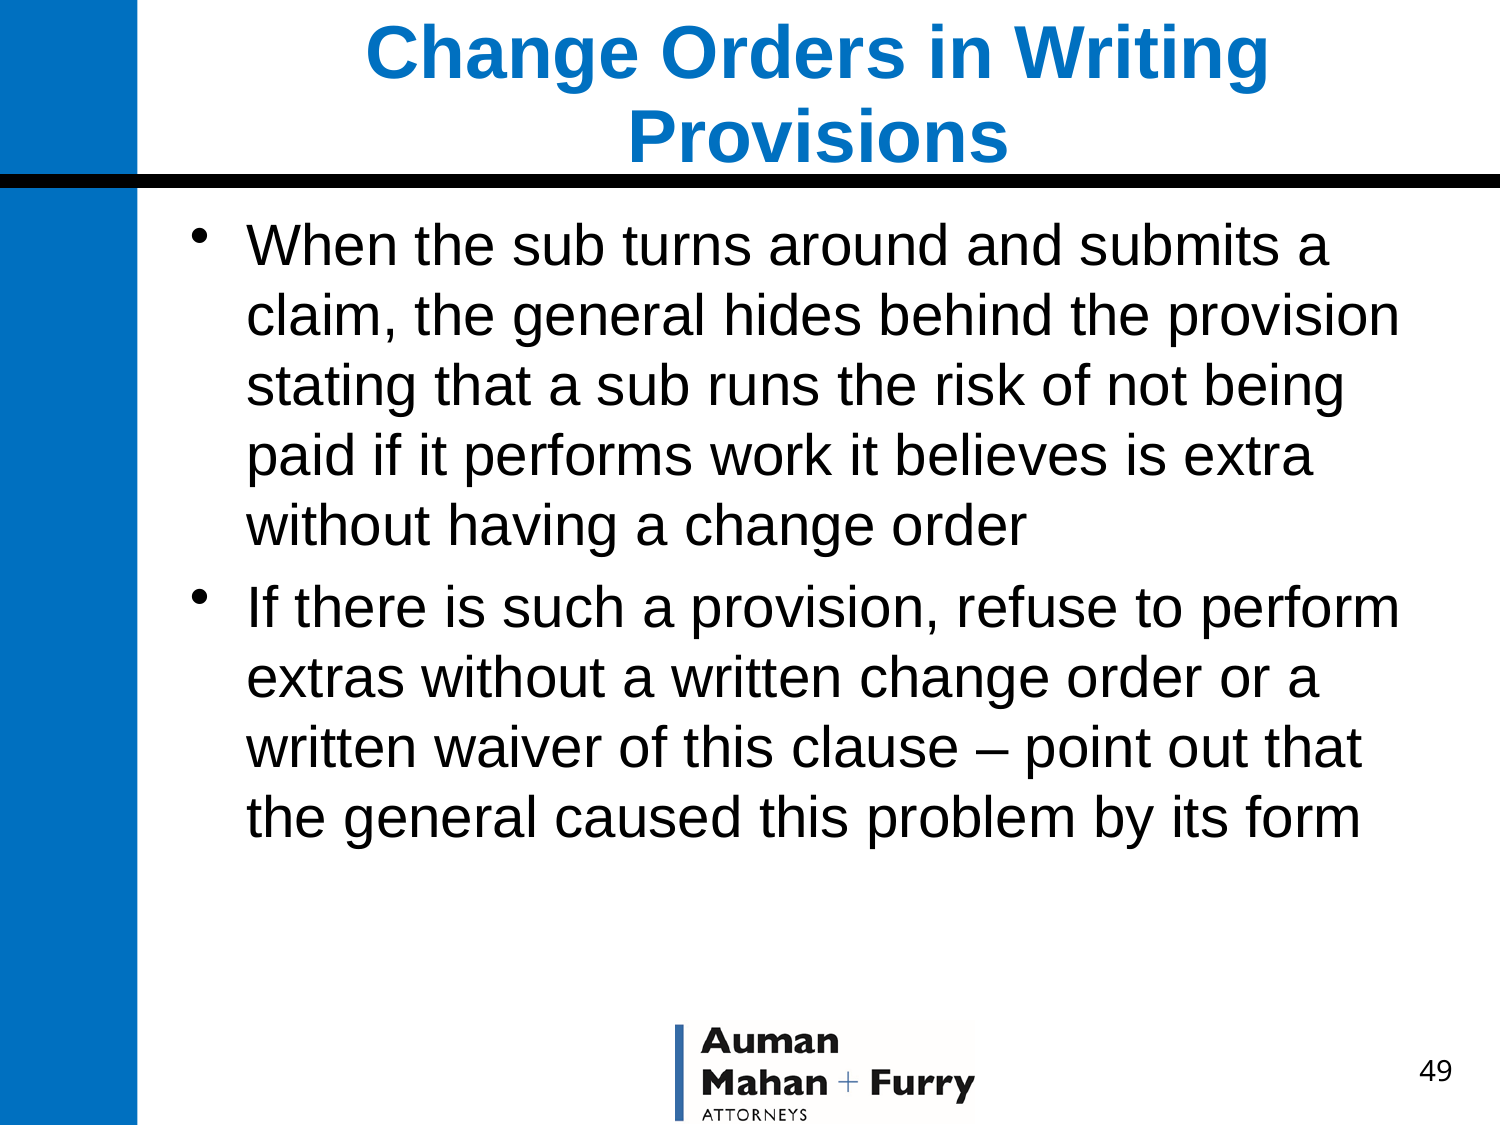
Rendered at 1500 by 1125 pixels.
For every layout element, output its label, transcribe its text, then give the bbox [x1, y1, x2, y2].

slide_number 49 [1155, 1024, 1468, 1100]
picture [675, 1020, 975, 1124]
list When the sub turns around and submits a claim, the general hides behind the provision stating that a sub runs the risk of not being paid if it performs work it believes is extra without having a change order If there is such a provision, refuse to perform extras without a written change order or a written waiver of this clause – point out that the general caused this problem by its form [174, 200, 1463, 1013]
title Change Orders in Writing Provisions [174, 0, 1463, 188]
